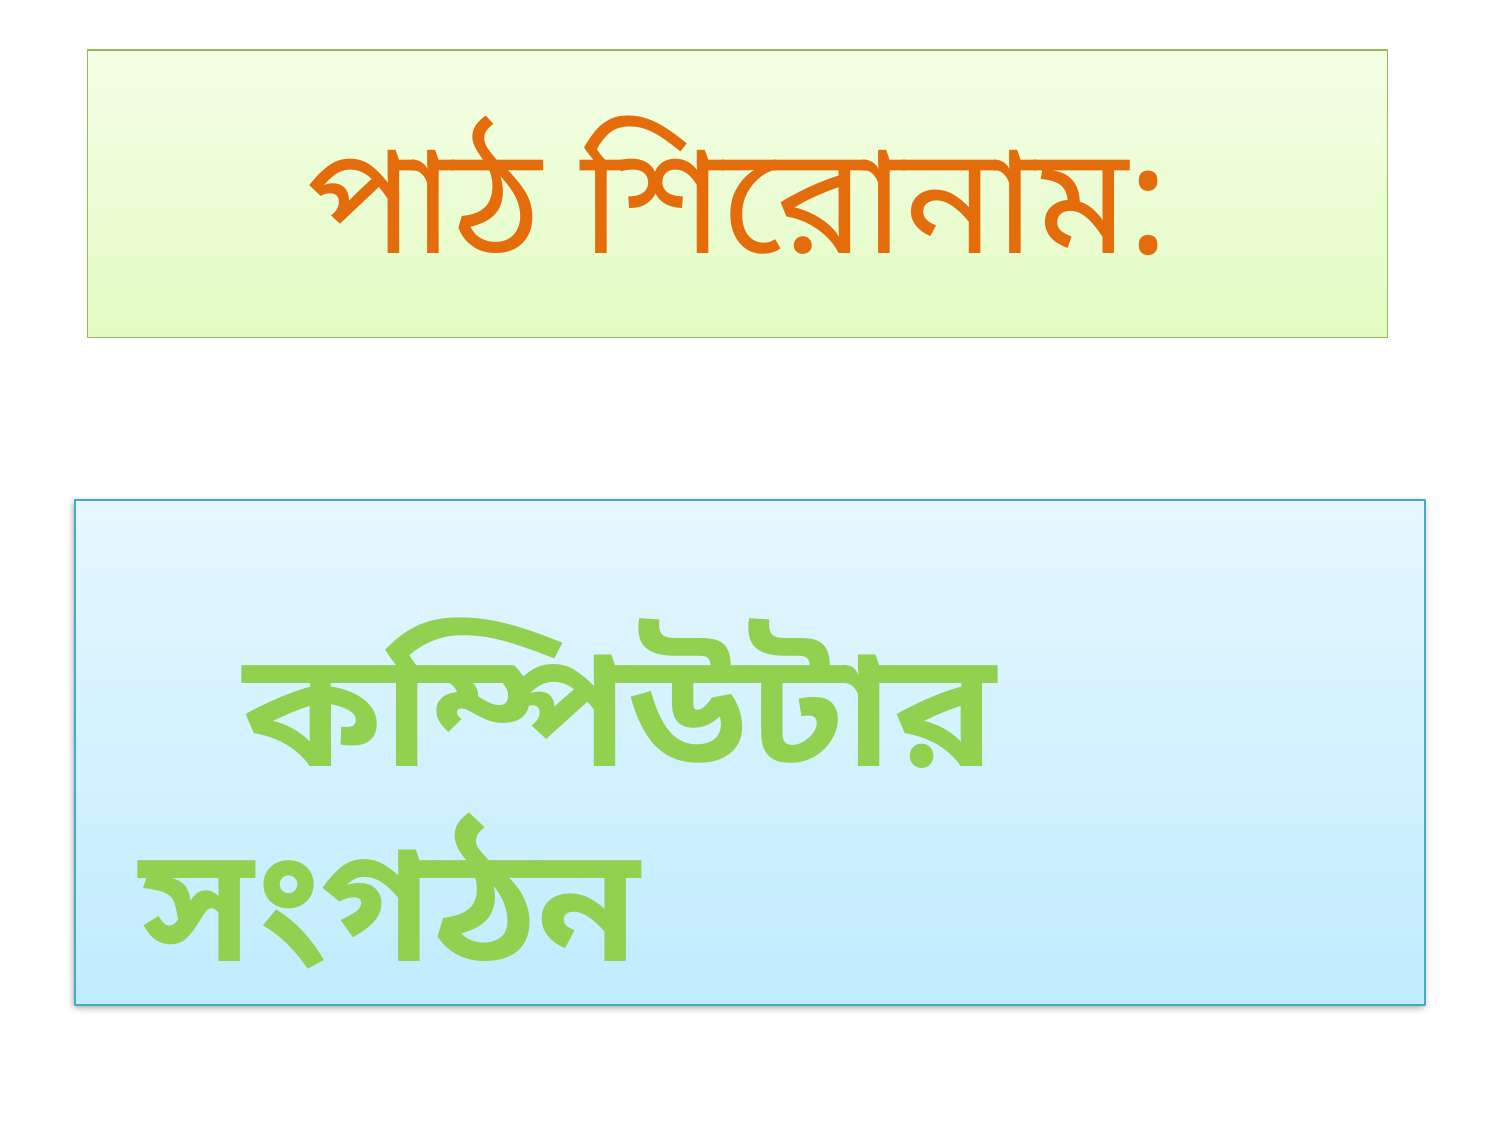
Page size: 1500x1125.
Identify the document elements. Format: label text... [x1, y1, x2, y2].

list কম্পিউটার সংগঠন [74, 499, 1426, 1006]
title পাঠ শিরোনাম: [87, 49, 1388, 338]
